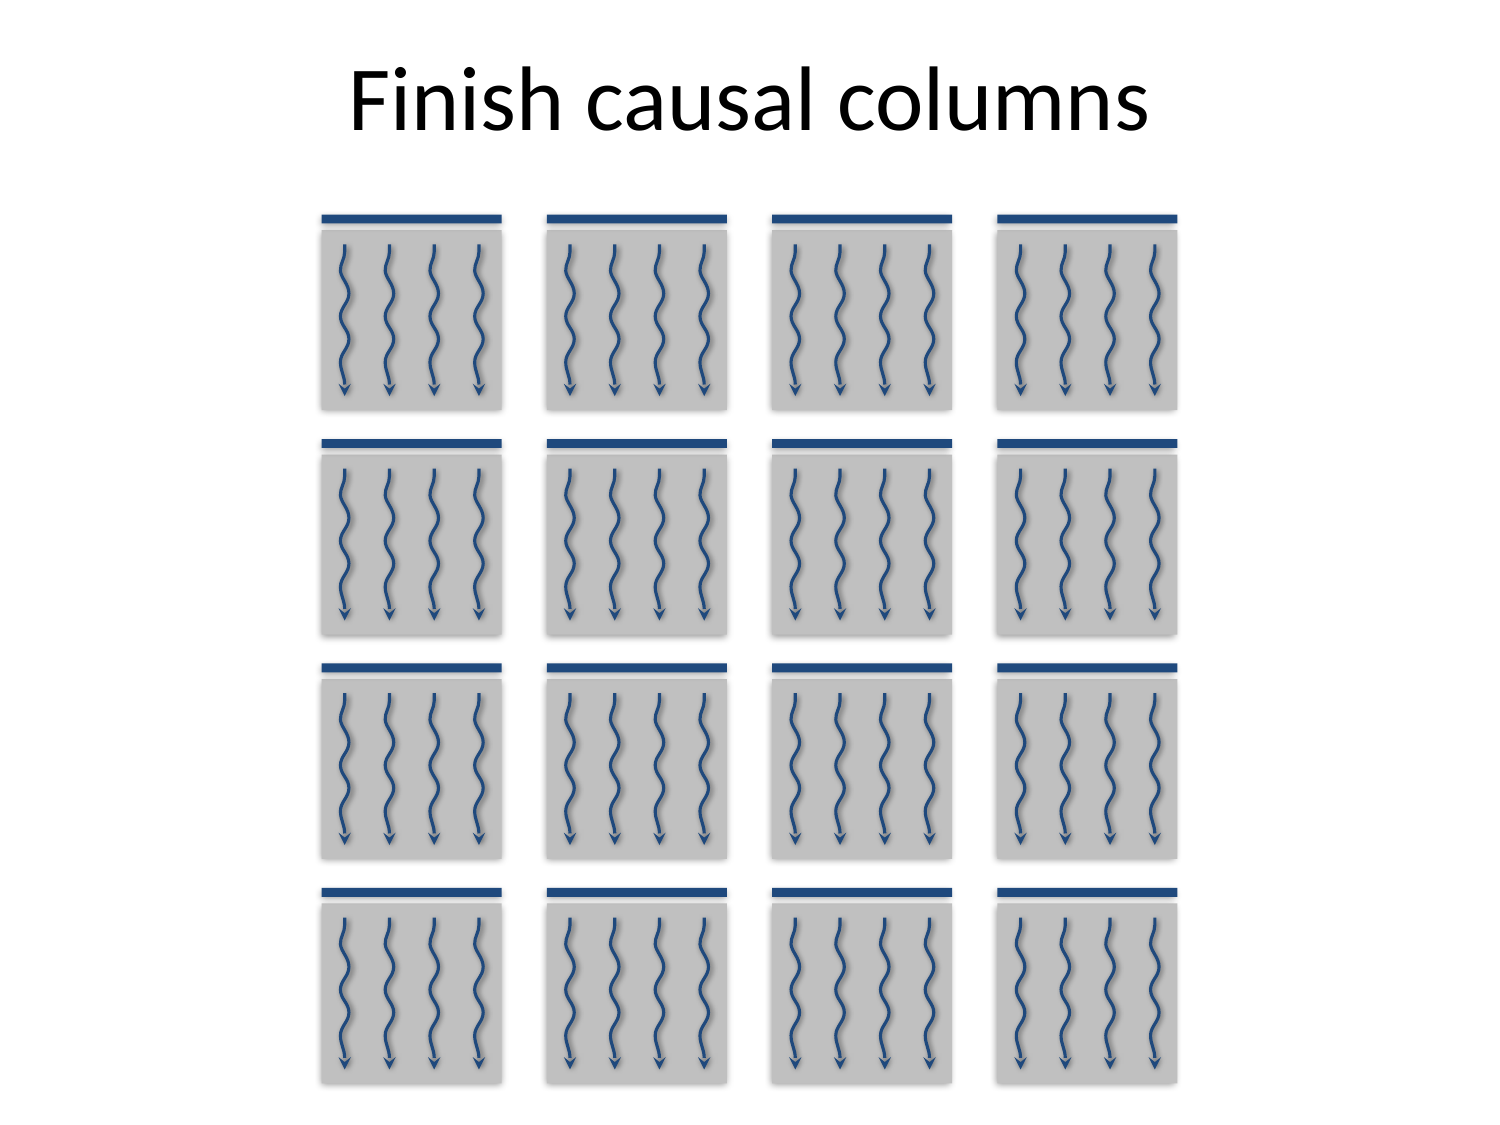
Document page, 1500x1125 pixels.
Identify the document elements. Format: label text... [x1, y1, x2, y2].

title Finish causal columns [0, 0, 1500, 188]
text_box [339, 243, 1160, 1070]
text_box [321, 904, 1178, 1084]
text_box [321, 214, 1178, 898]
